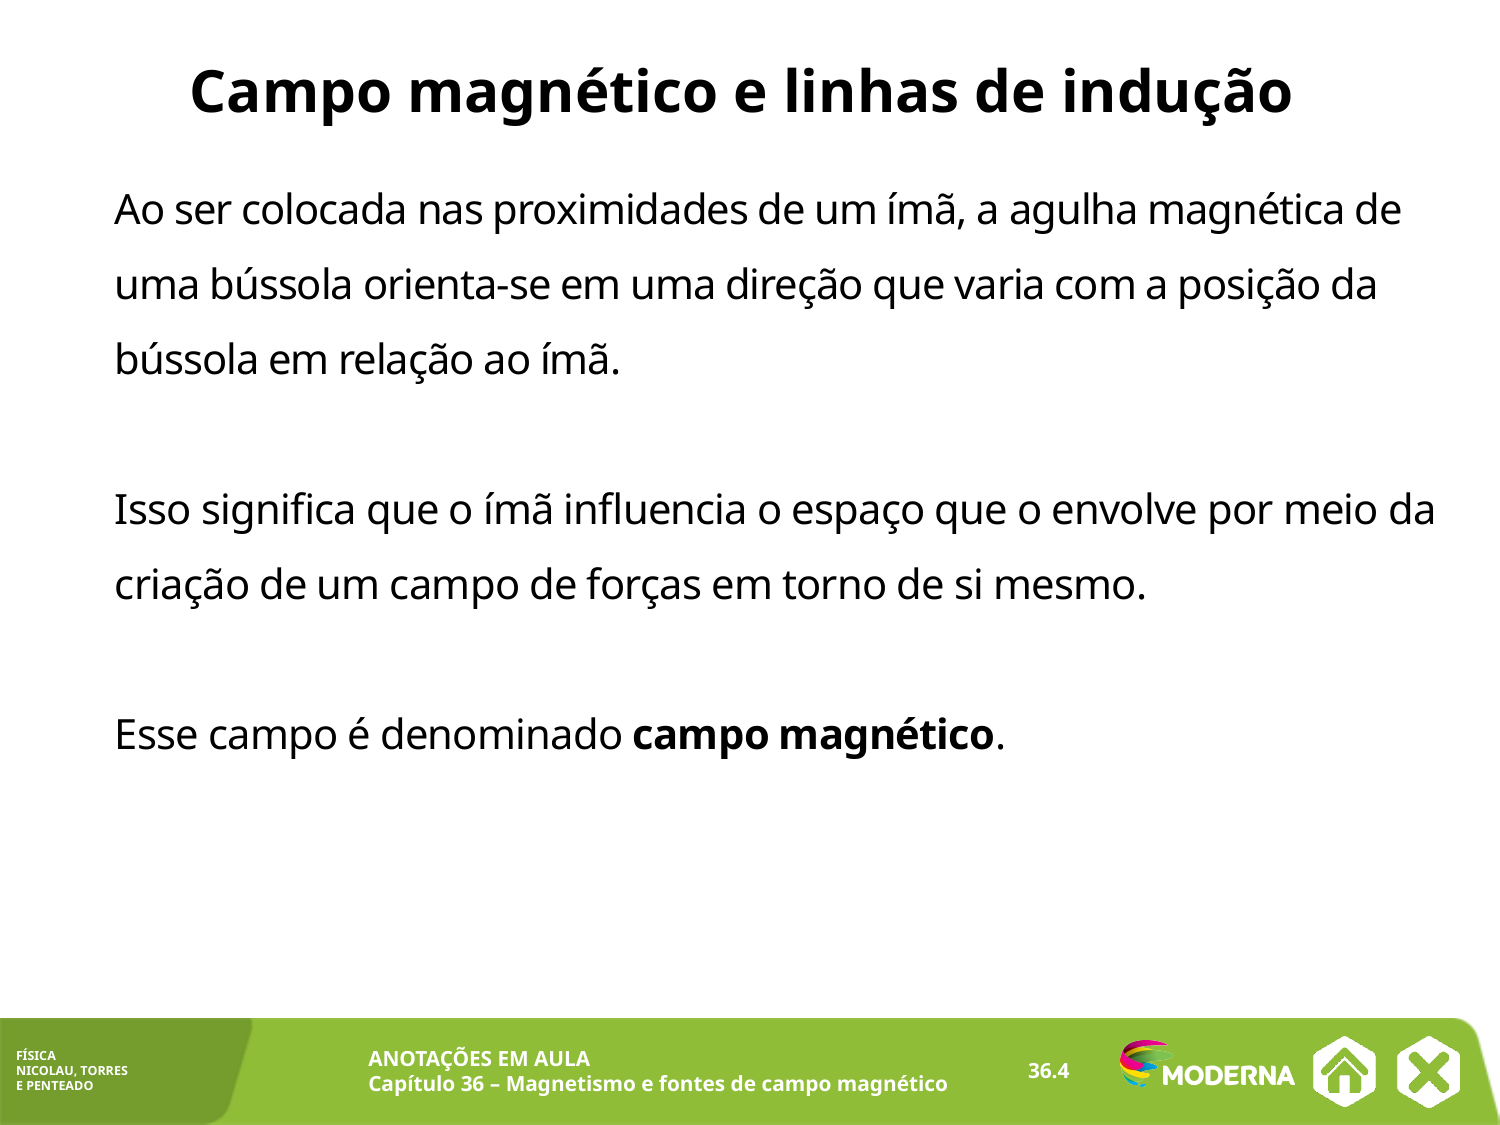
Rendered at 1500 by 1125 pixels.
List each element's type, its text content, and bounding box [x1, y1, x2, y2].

text_box Campo magnético e linhas de indução [175, 47, 1309, 132]
text_box 36.4 [1013, 1050, 1085, 1091]
picture [0, 1018, 1500, 1125]
text_box Ao ser colocada nas proximidades de um ímã, a agulha magnética de uma bússola orienta-se em uma direção que varia com a posição da bússola em relação ao ímã. Isso significa que o ímã influencia o espaço que o envolve por meio da criação de um campo de forças em torno de si mesmo. Esse campo é denominado campo magnético. [100, 150, 1459, 766]
